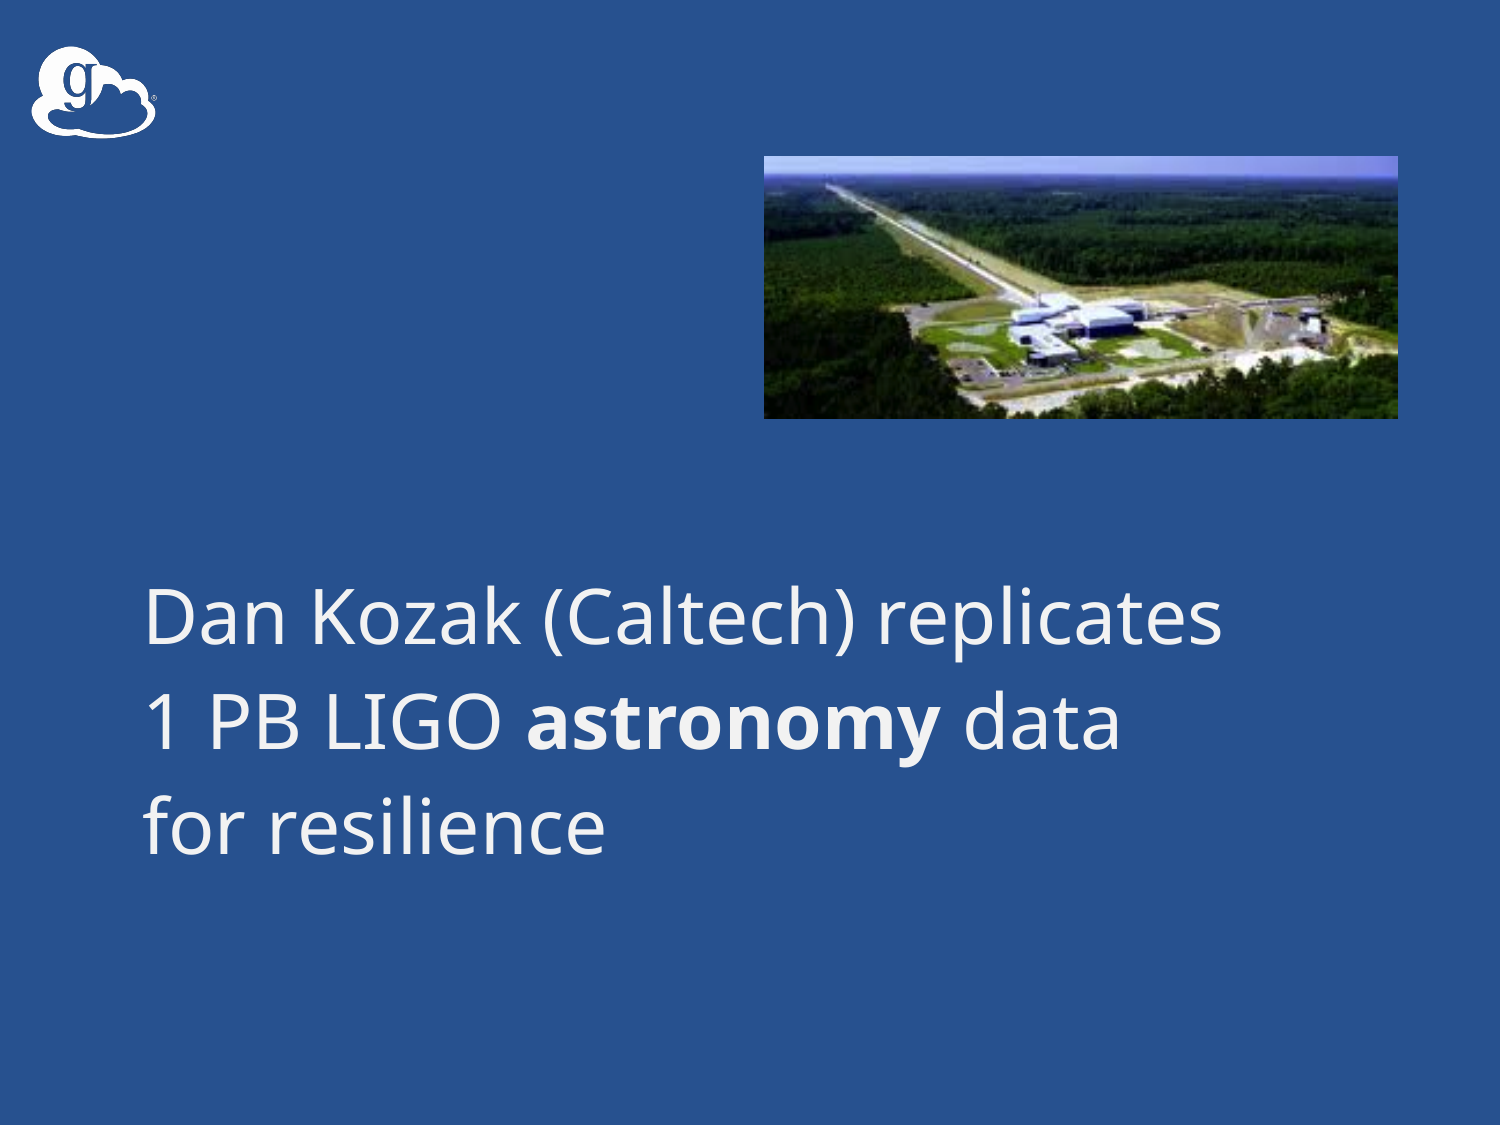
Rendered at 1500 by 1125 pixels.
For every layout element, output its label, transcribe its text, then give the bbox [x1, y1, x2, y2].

picture [27, 44, 160, 143]
title Dan Kozak (Caltech) replicates 1 PB LIGO astronomy data for resilience [127, 512, 1250, 927]
picture [763, 155, 1399, 419]
